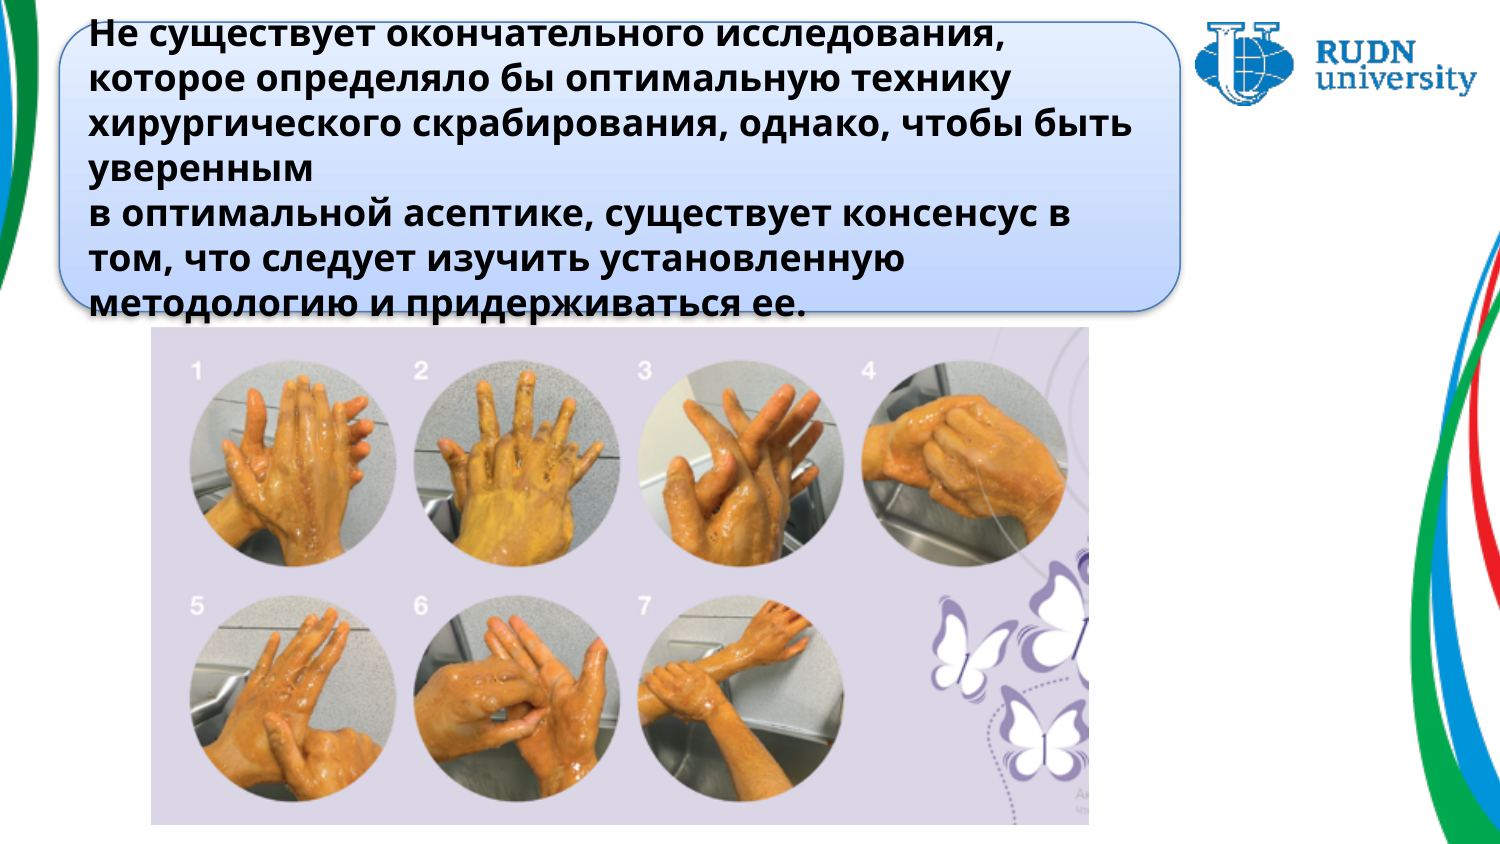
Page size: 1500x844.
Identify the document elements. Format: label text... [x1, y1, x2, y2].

picture [0, 0, 1500, 844]
text_box Не существует окончательного исследования, которое определяло бы оптимальную технику хирургического скрабирования, однако, чтобы быть уверенным в оптимальной асептике, существует консенсус в том, что следует изучить установленную методологию и придерживаться ее. [58, 21, 1181, 313]
